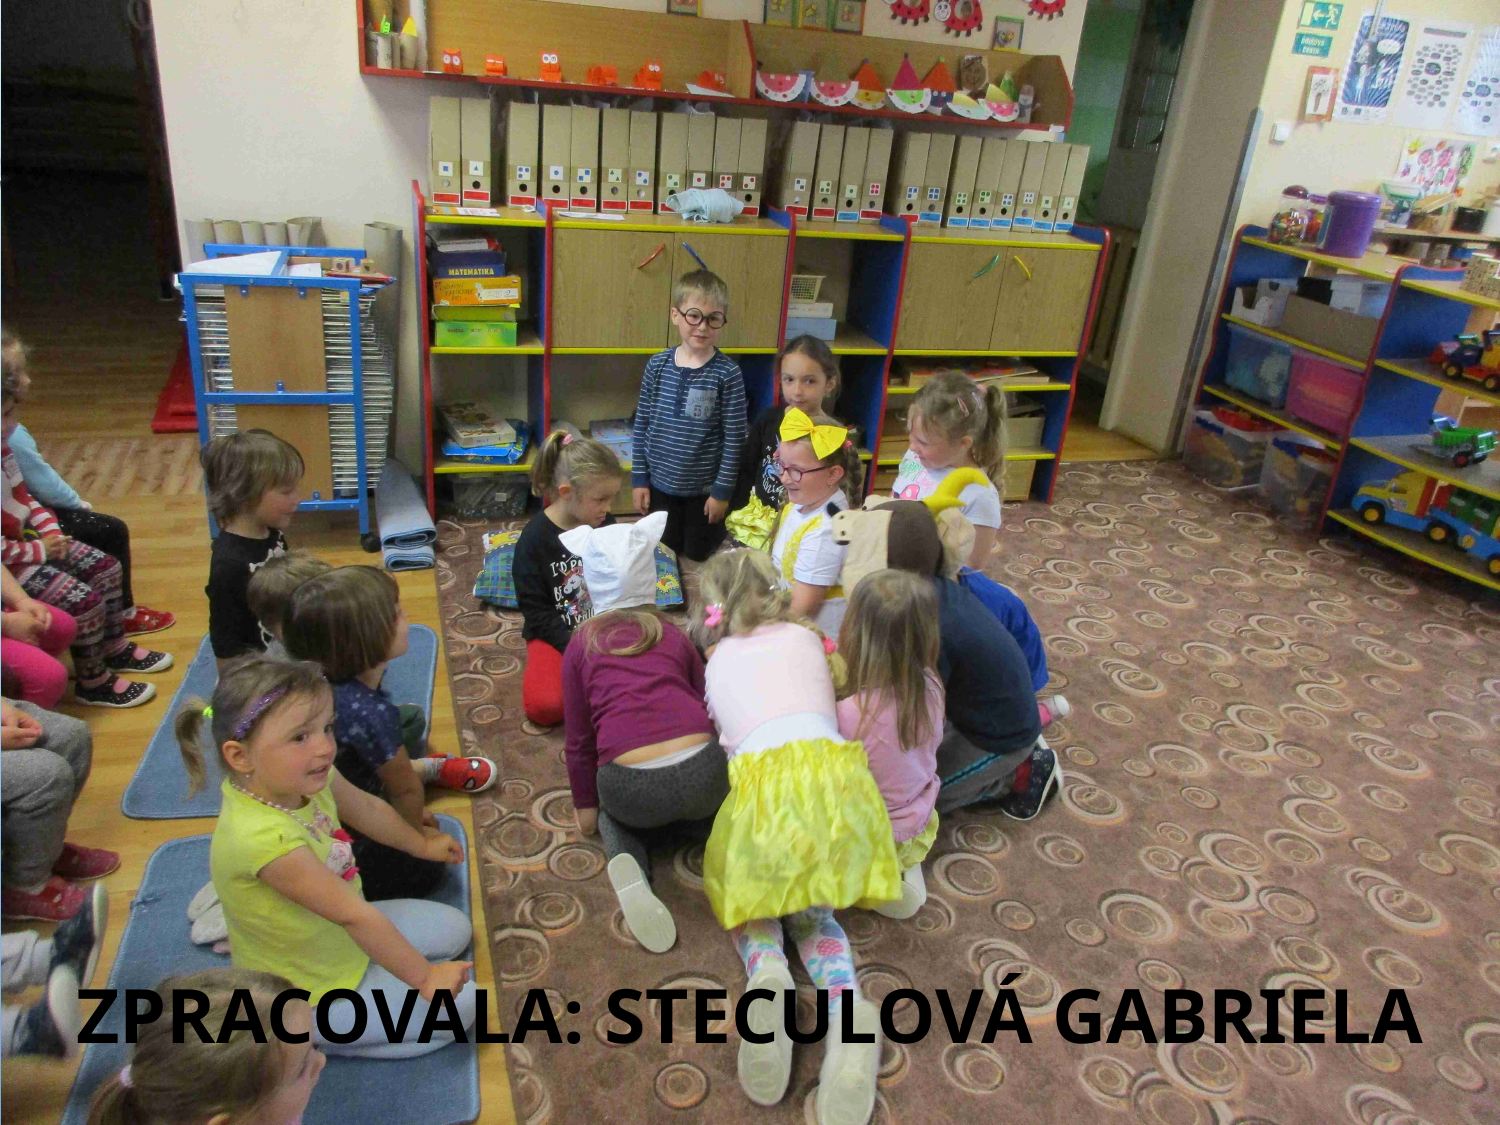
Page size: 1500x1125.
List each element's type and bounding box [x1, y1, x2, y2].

list [0, 0, 1500, 1125]
